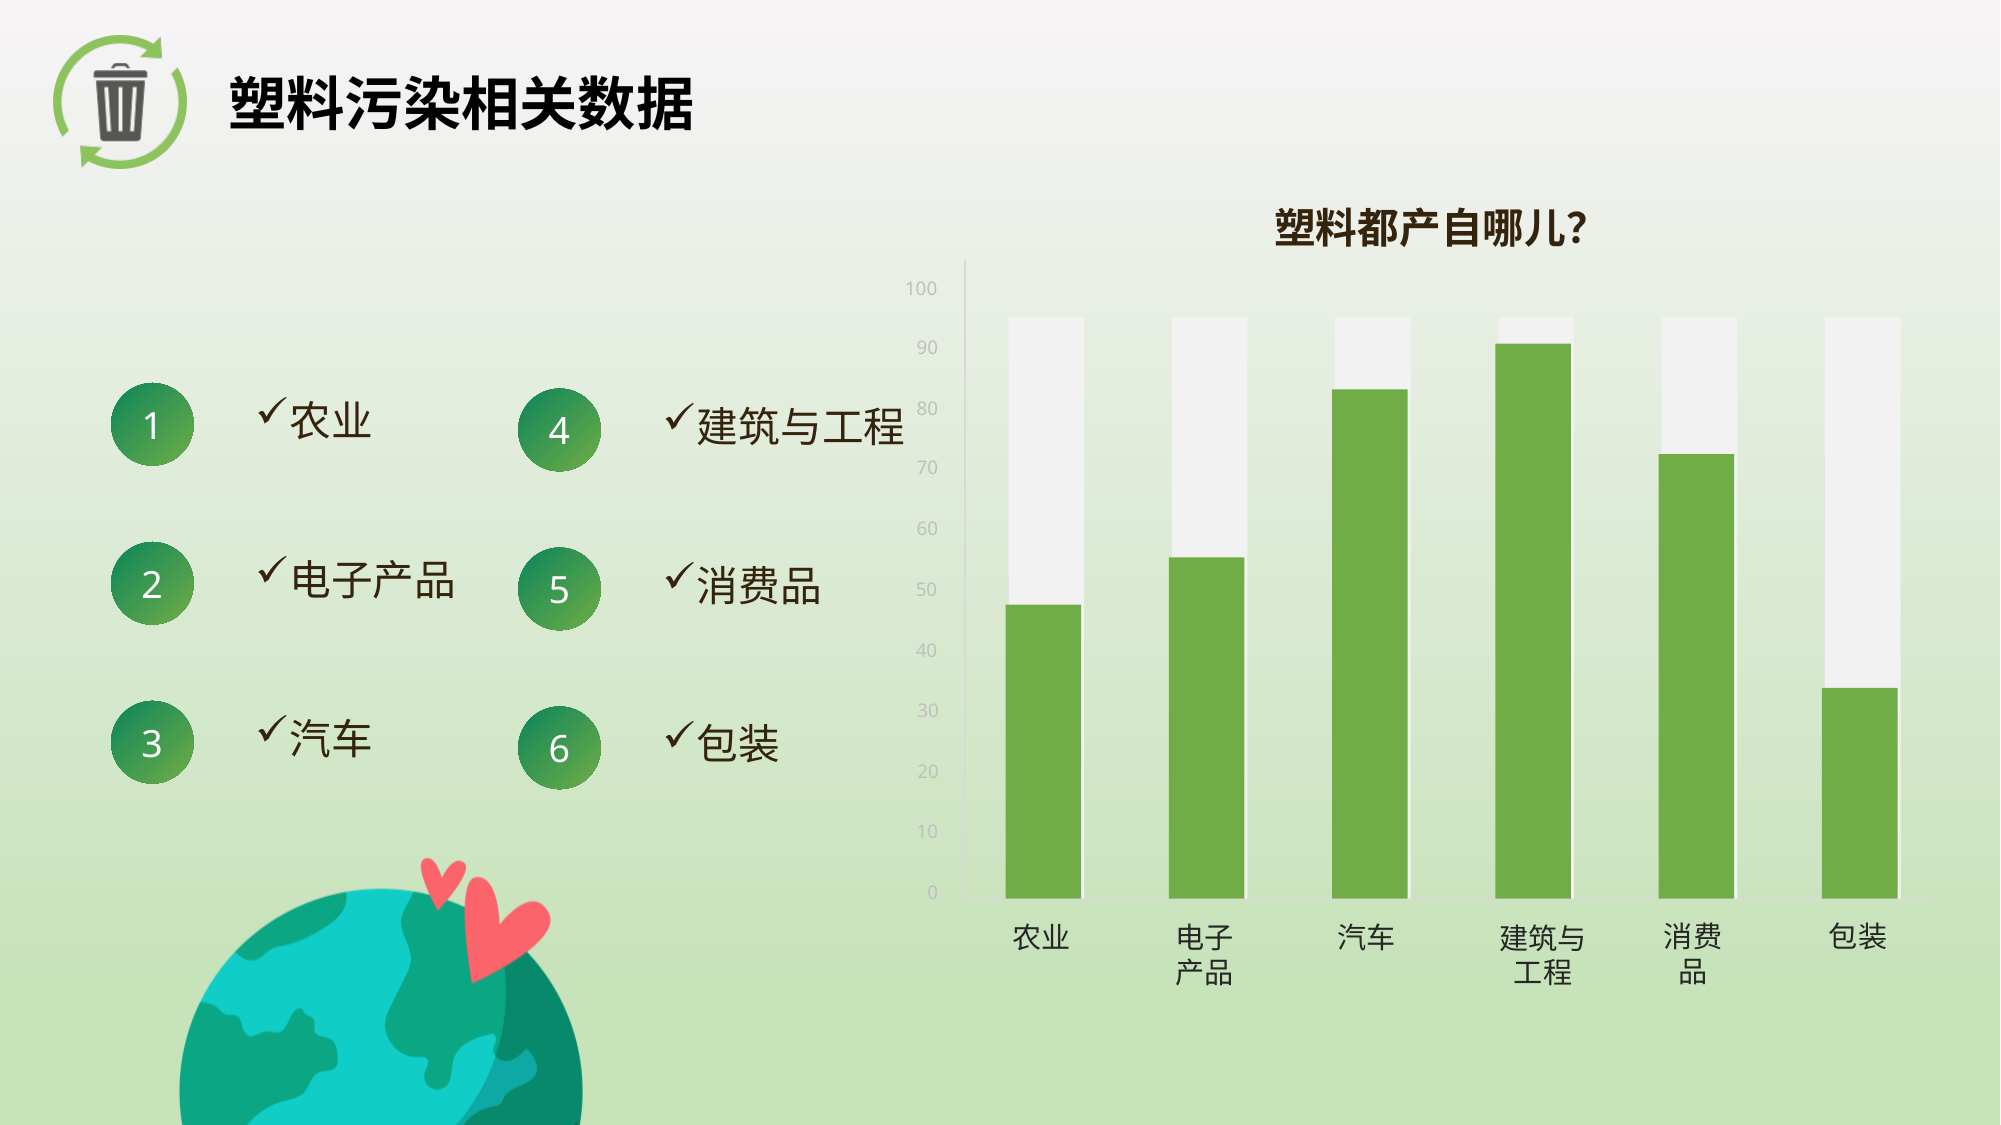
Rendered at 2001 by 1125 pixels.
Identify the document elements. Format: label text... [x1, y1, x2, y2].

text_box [518, 541, 949, 631]
text_box 塑料污染相关数据 [213, 59, 767, 145]
text_box 塑料都产自哪儿？ [1238, 194, 1645, 259]
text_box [110, 377, 542, 466]
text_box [110, 536, 542, 625]
picture [110, 850, 648, 1125]
picture [53, 35, 187, 169]
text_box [807, 259, 1932, 999]
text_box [518, 382, 949, 472]
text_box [518, 700, 949, 790]
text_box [110, 695, 542, 784]
